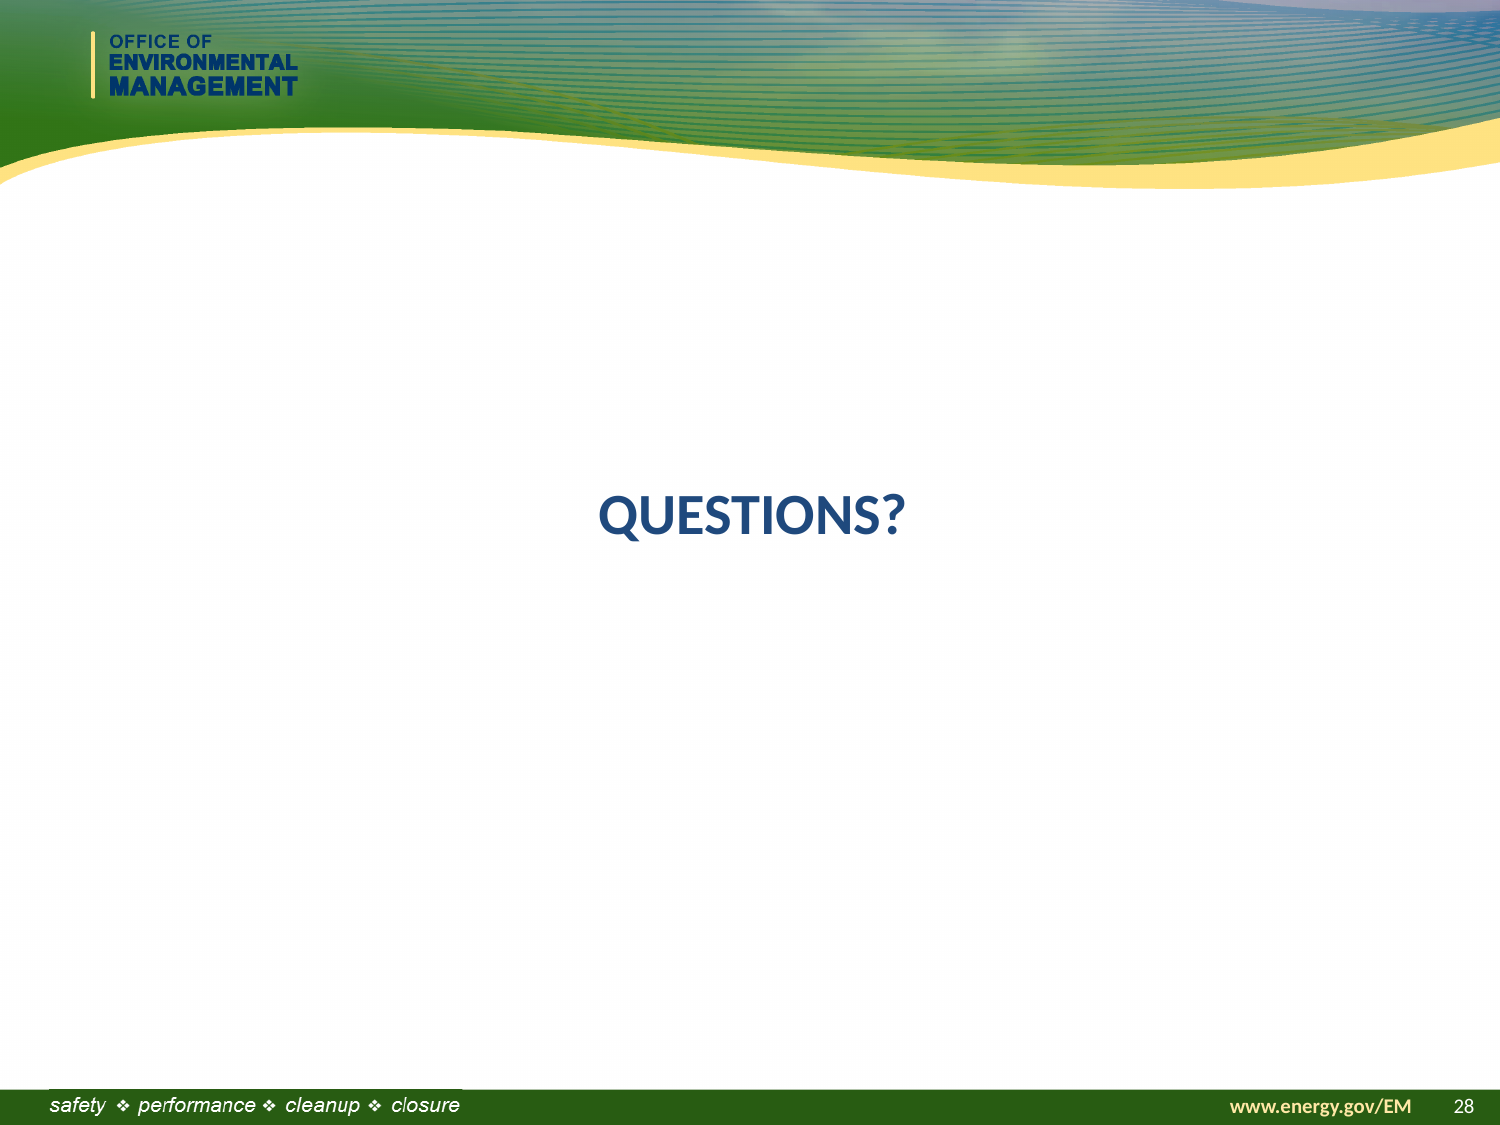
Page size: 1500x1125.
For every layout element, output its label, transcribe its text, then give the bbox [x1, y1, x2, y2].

picture [0, 0, 1500, 1125]
text_box QUESTIONS? [86, 469, 1420, 615]
